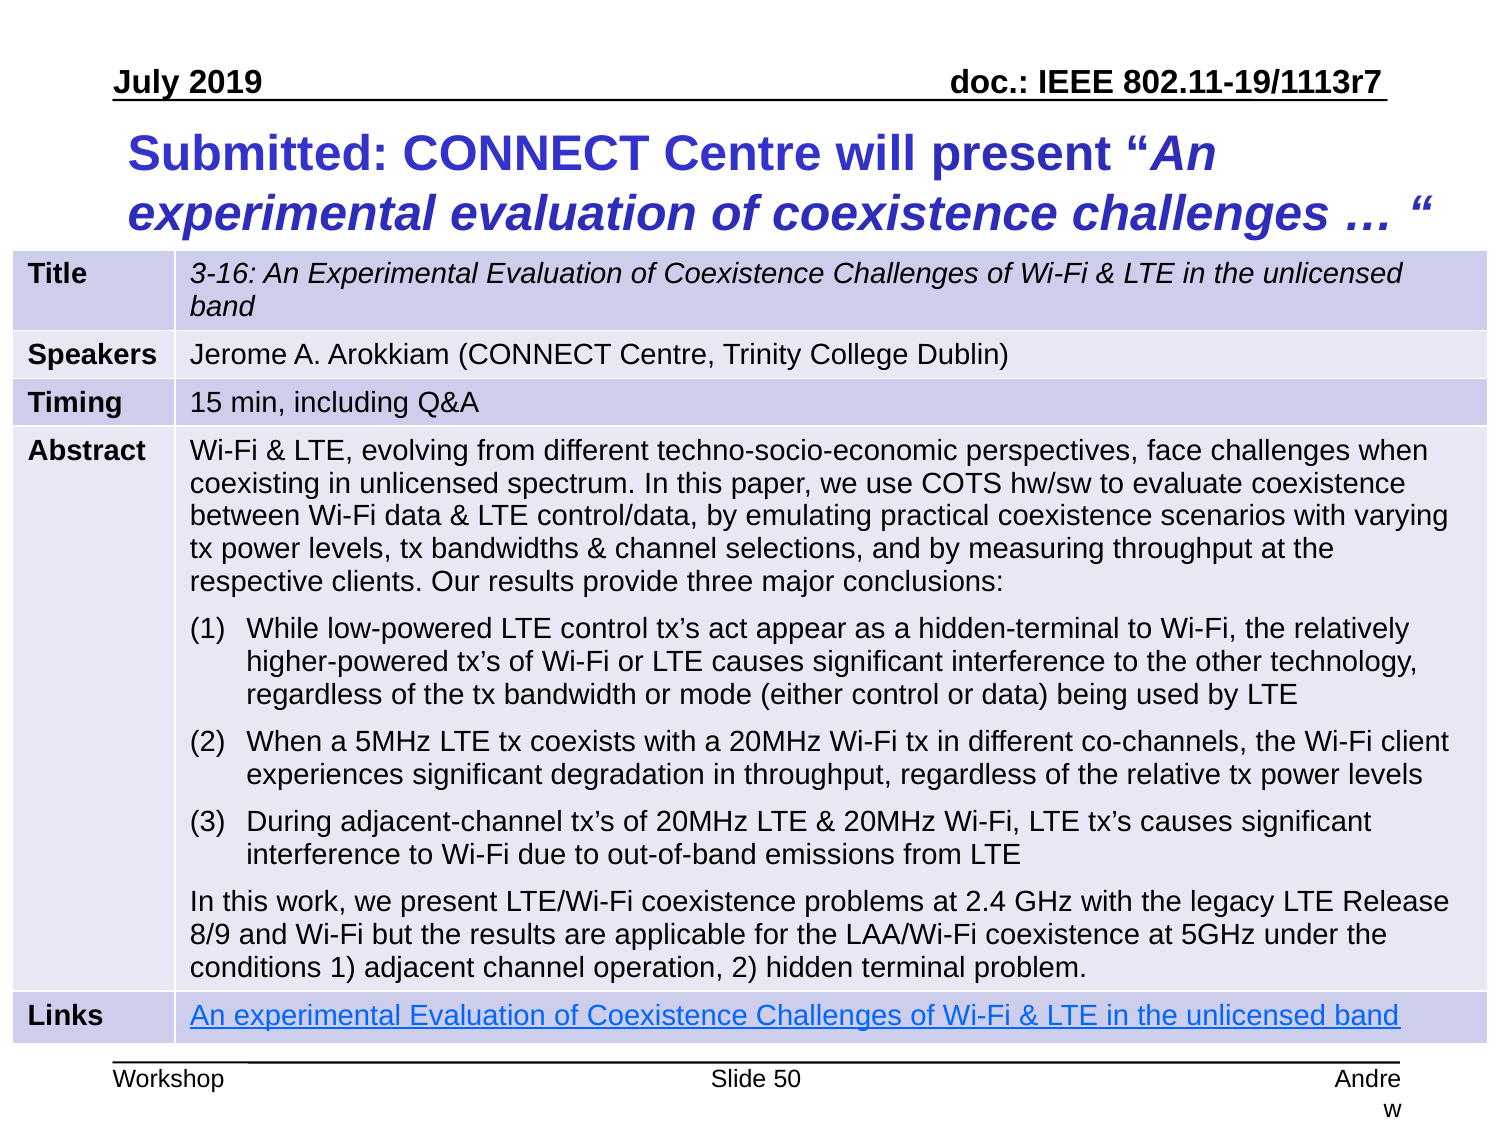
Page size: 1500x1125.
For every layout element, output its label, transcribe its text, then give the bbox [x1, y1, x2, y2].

title Submitted: CONNECT Centre will present “An experimental evaluation of coexistence challenges … “ [112, 112, 1500, 288]
table_header 3-16: An Experimental Evaluation of Coexistence Challenges of Wi-Fi & LTE in the unlicensed band [176, 251, 1487, 330]
footer Andrew Myles, Cisco [1320, 1061, 1402, 1093]
table_cell Links [13, 992, 174, 1043]
table_cell Timing [13, 379, 174, 425]
table_header Title [13, 251, 174, 330]
table_cell Speakers [13, 331, 174, 378]
slide_number Slide 50 [709, 1061, 803, 1093]
table_cell 15 min, including Q&A [176, 379, 1487, 425]
table_cell Abstract [13, 427, 174, 990]
table_cell An experimental Evaluation of Coexistence Challenges of Wi-Fi & LTE in the unlicensed band [176, 992, 1487, 1043]
table_cell Wi-Fi & LTE, evolving from different techno-socio-economic perspectives, face challenges when coexisting in unlicensed spectrum. In this paper, we use COTS hw/sw to evaluate coexistence between Wi-Fi data & LTE control/data, by emulating practical coexistence scenarios with varying tx power levels, tx bandwidths & channel selections, and by measuring throughput at the respective clients. Our results provide three major conclusions: While low-powered LTE control tx’s act appear as a hidden-terminal to Wi-Fi, the relatively higher-powered tx’s of Wi-Fi or LTE causes significant interference to the other technology, regardless of the tx bandwidth or mode (either control or data) being used by LTE When a 5MHz LTE tx coexists with a 20MHz Wi-Fi tx in different co-channels, the Wi-Fi client experiences significant degradation in throughput, regardless of the relative tx power levels During adjacent-channel tx’s of 20MHz LTE & 20MHz Wi-Fi, LTE tx’s causes significant interference to Wi-Fi due to out-of-band emissions from LTE In this work, we present LTE/Wi-Fi coexistence problems at 2.4 GHz with the legacy LTE Release 8/9 and Wi-Fi but the results are applicable for the LAA/Wi-Fi coexistence at 5GHz under the conditions 1) adjacent channel operation, 2) hidden terminal problem. [176, 427, 1487, 990]
table_cell Jerome A. Arokkiam (CONNECT Centre, Trinity College Dublin) [176, 331, 1487, 378]
